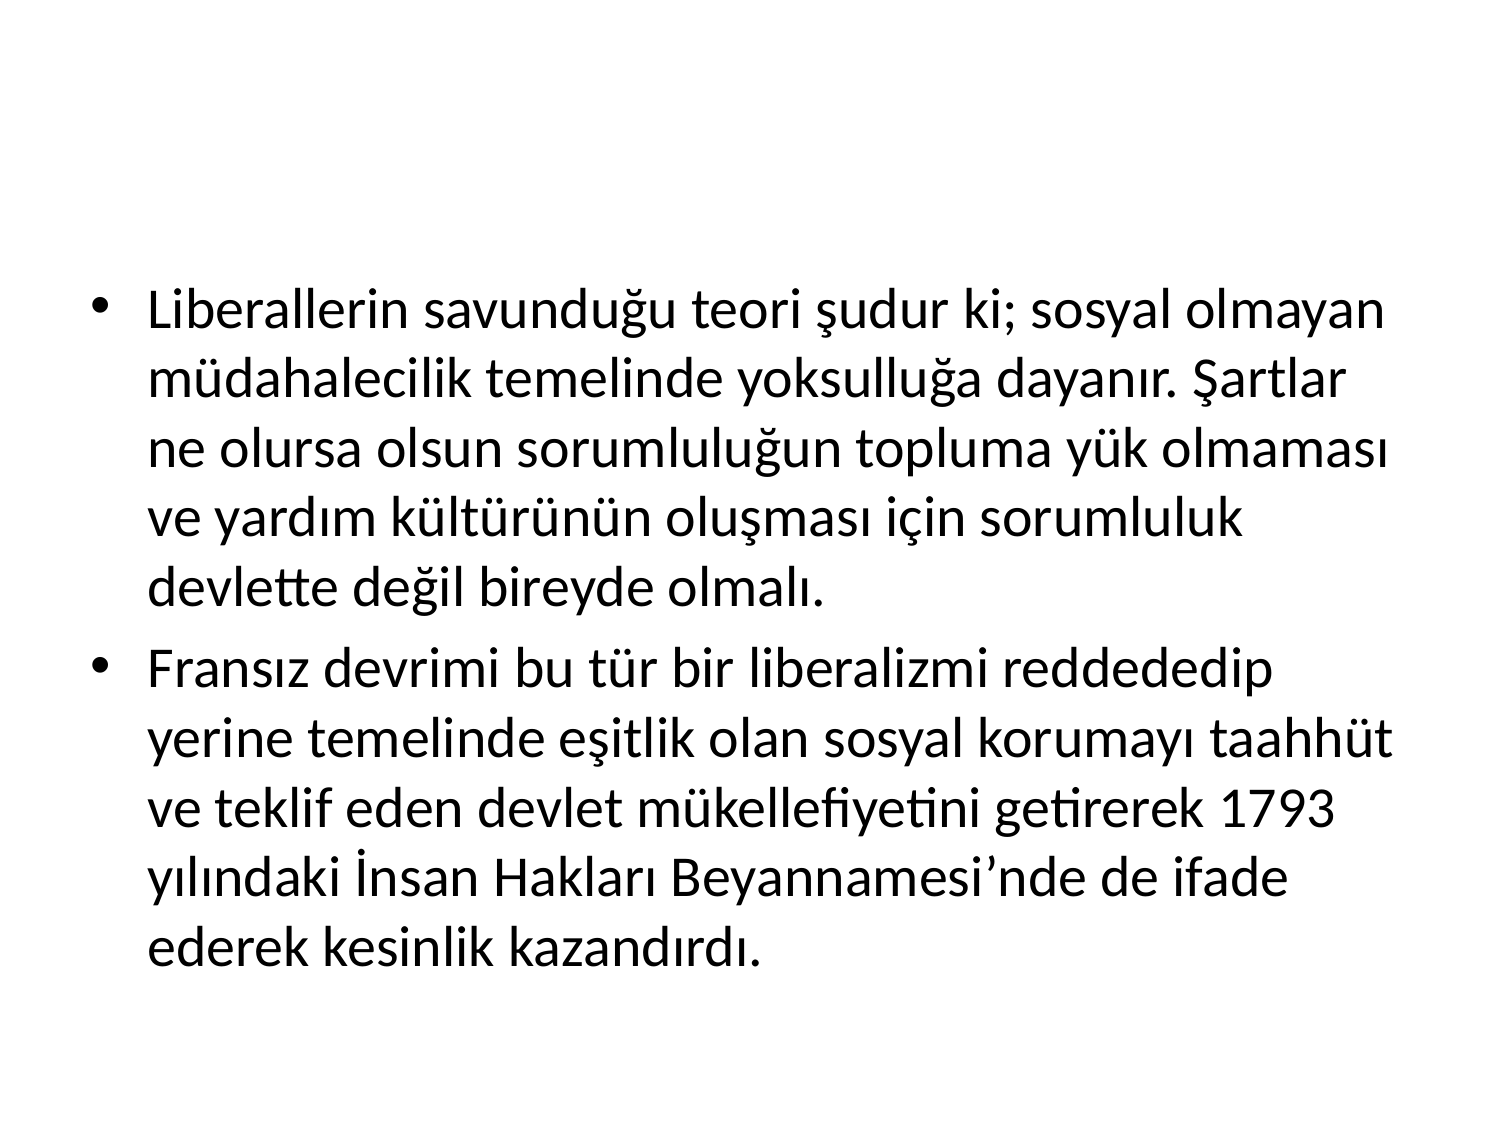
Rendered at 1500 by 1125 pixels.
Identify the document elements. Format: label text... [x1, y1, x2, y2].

list Liberallerin savunduğu teori şudur ki; sosyal olmayan müdahalecilik temelinde yoksulluğa dayanır. Şartlar ne olursa olsun sorumluluğun topluma yük olmaması ve yardım kültürünün oluşması için sorumluluk devlette değil bireyde olmalı. Fransız devrimi bu tür bir liberalizmi reddededip yerine temelinde eşitlik olan sosyal korumayı taahhüt ve teklif eden devlet mükellefiyetini getirerek 1793 yılındaki İnsan Hakları Beyannamesi’nde de ifade ederek kesinlik kazandırdı. [75, 262, 1425, 1005]
